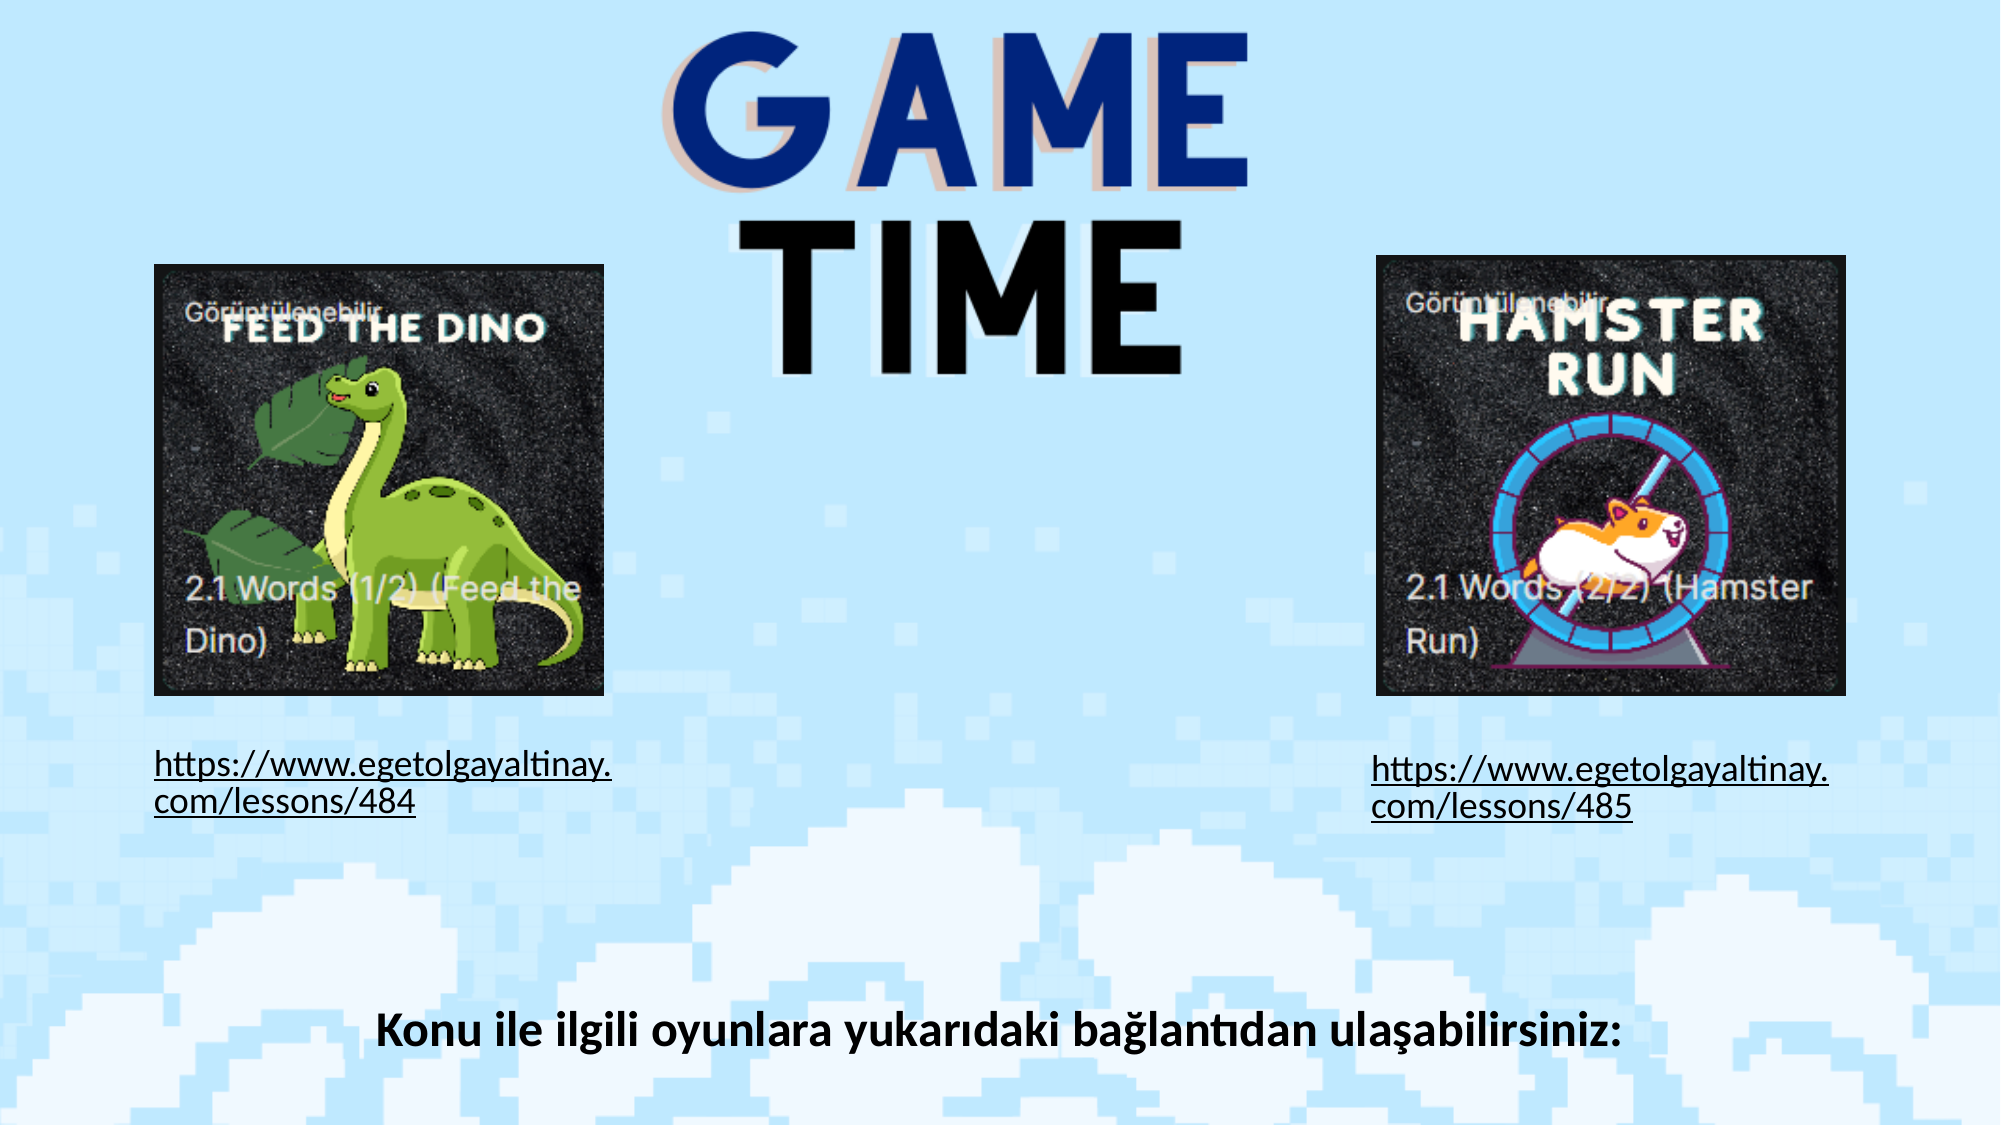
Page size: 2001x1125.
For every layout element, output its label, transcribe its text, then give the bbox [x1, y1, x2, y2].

text_box https://www.egetolgayaltinay.com/lessons/484 [139, 731, 629, 836]
text_box https://www.egetolgayaltinay.com/lessons/485 [1356, 736, 1846, 841]
picture [0, 0, 2001, 1125]
text_box Konu ile ilgili oyunlara yukarıdaki bağlantıdan ulaşabilirsiniz: [0, 988, 2000, 1124]
